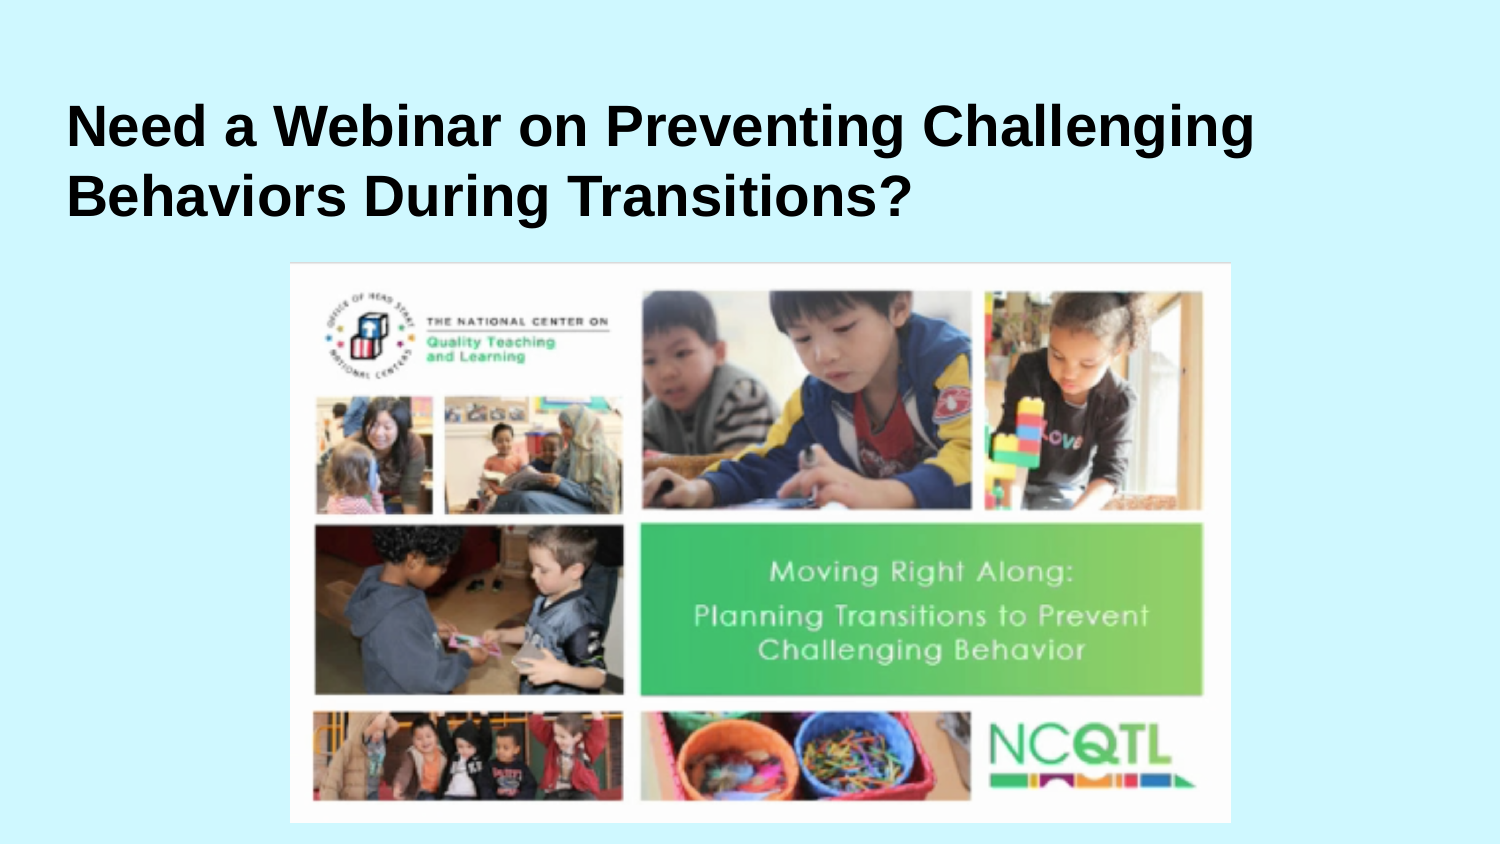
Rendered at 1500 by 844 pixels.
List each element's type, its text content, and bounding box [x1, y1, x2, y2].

picture [290, 261, 1232, 824]
title Need a Webinar on Preventing Challenging Behaviors During Transitions? [51, 72, 1449, 167]
